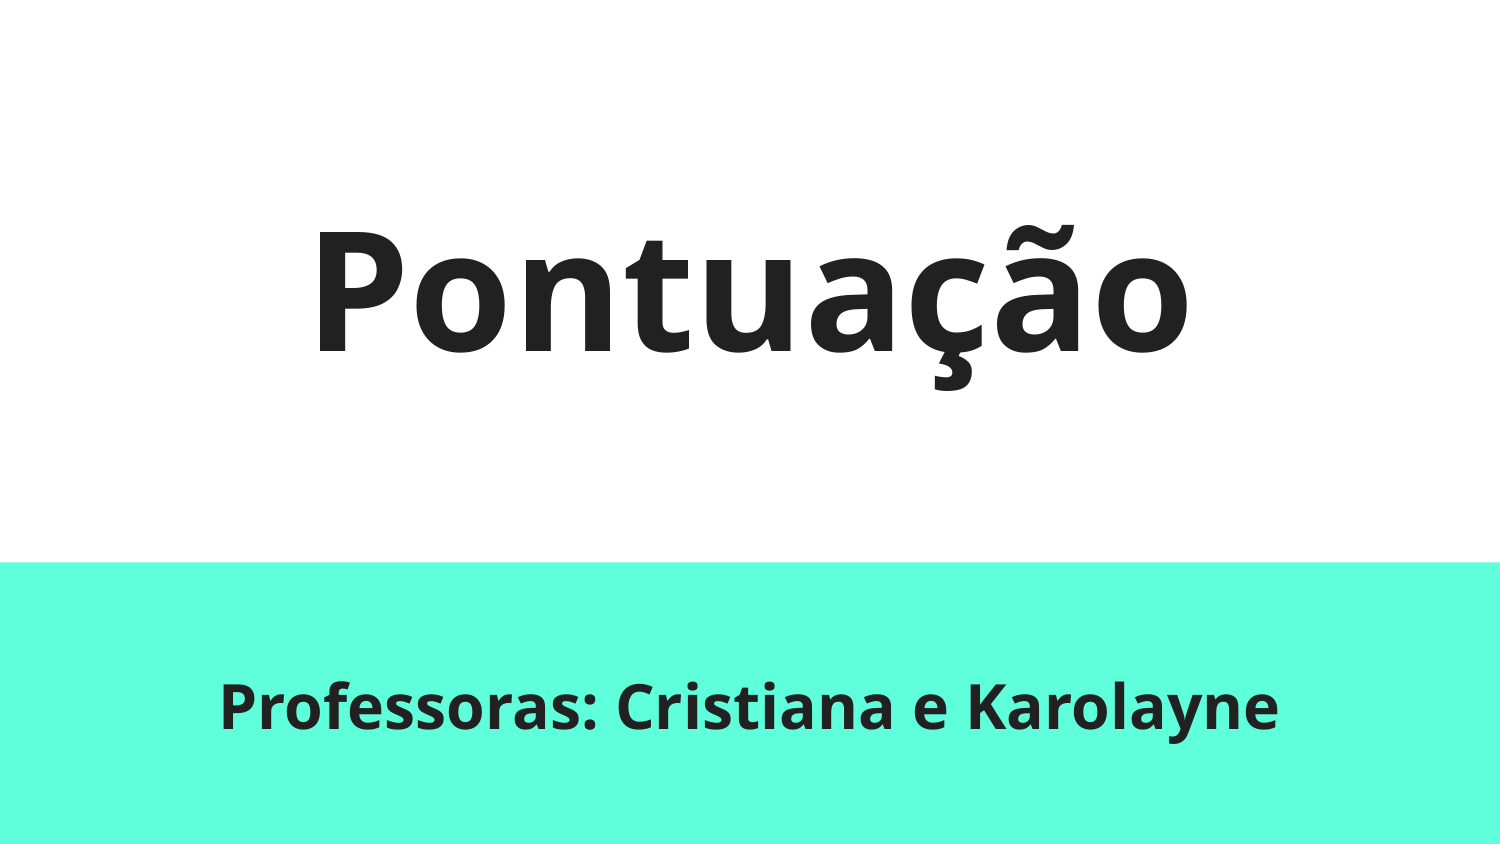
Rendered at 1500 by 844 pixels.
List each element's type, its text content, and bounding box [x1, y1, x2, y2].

subtitle Professoras: Cristiana e Karolayne [51, 620, 1449, 737]
title Pontuação [51, 64, 1449, 506]
